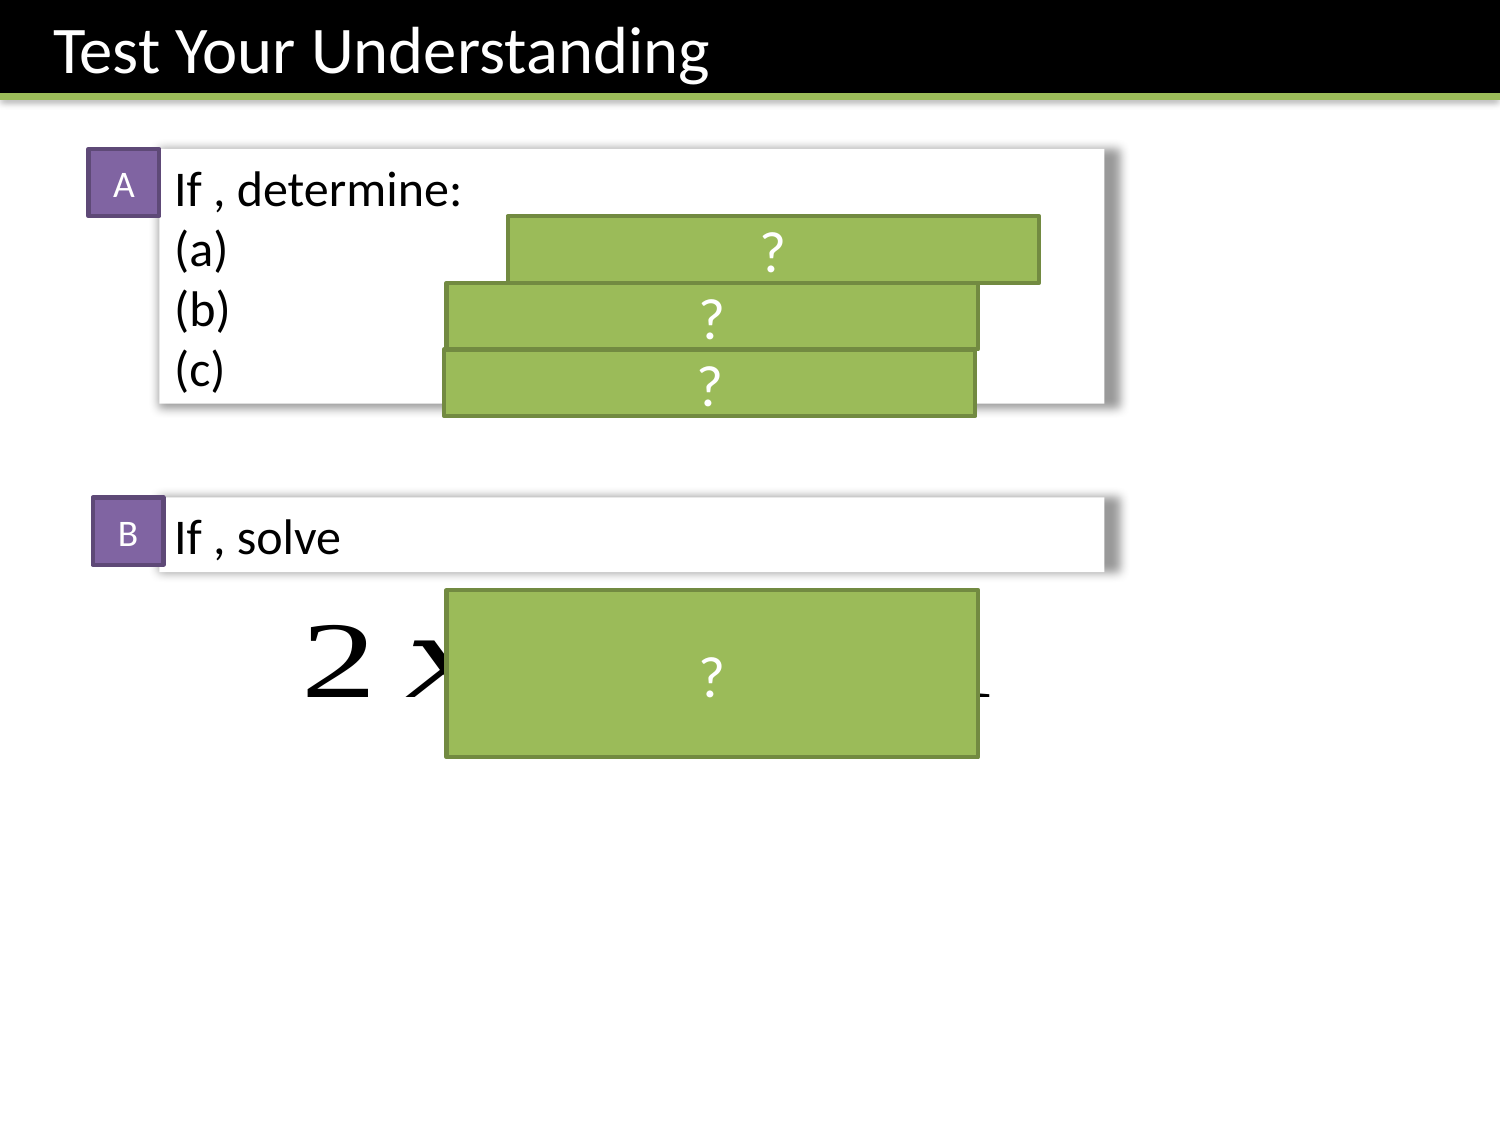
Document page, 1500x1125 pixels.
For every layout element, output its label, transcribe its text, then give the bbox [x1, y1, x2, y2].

text_box ? [442, 347, 977, 418]
text_box A [86, 147, 161, 218]
text_box ? [506, 214, 1041, 285]
text_box ? [444, 588, 980, 759]
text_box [0, 0, 1500, 99]
text_box B [91, 495, 166, 567]
text_box ? [444, 281, 980, 351]
